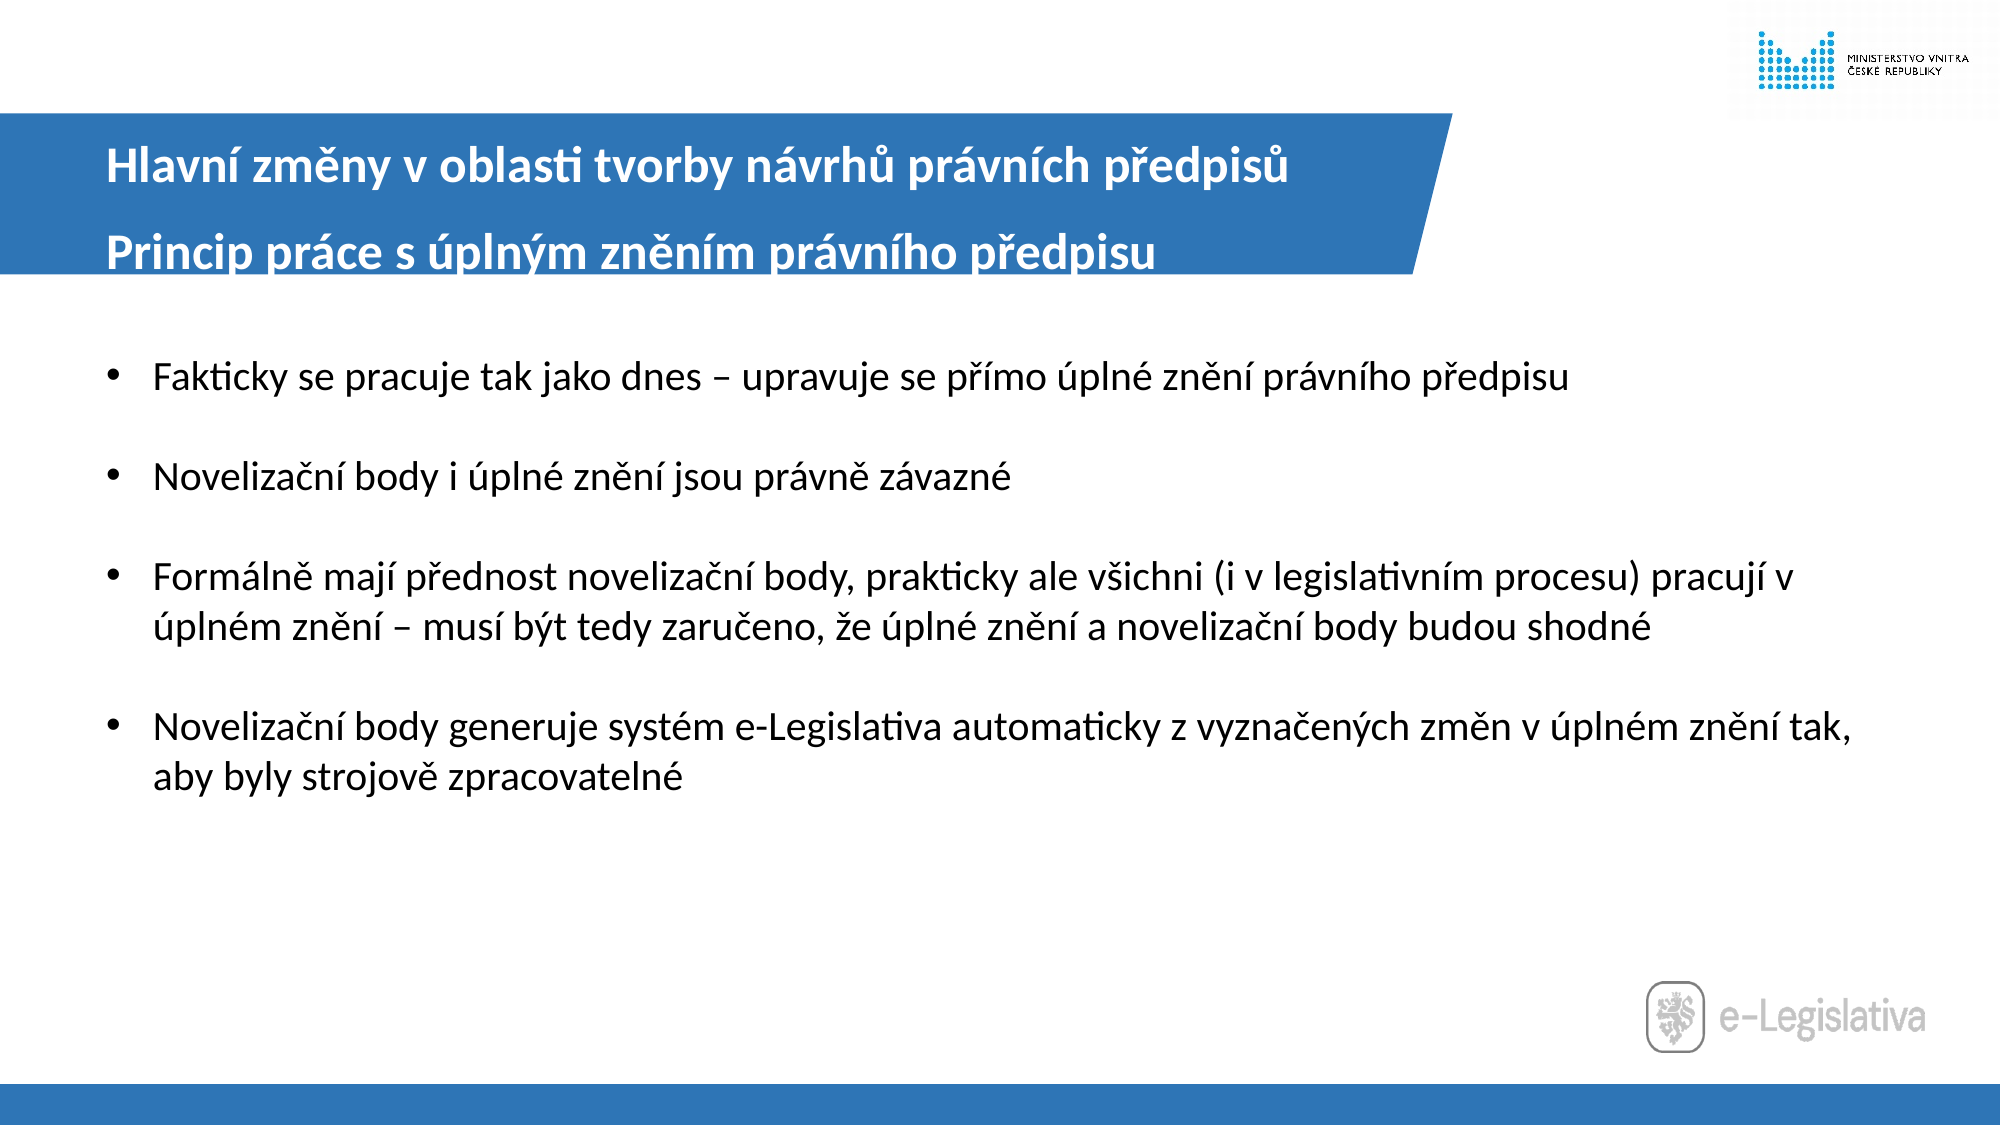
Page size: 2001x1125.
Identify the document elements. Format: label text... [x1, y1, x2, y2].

text_box Fakticky se pracuje tak jako dnes – upravuje se přímo úplné znění právního předpisu Novelizační body i úplné znění jsou právně závazné Formálně mají přednost novelizační body, prakticky ale všichni (i v legislativním procesu) pracují v úplném znění – musí být tedy zaručeno, že úplné znění a novelizační body budou shodné Novelizační body generuje systém e-Legislativa automaticky z vyznačených změn v úplném znění tak, aby byly strojově zpracovatelné [91, 341, 1883, 807]
text_box Hlavní změny v oblasti tvorby návrhů právních předpisů Princip práce s úplným zněním právního předpisu [91, 130, 1370, 290]
text_box [0, 1084, 2000, 1125]
text_box [0, 113, 1453, 275]
picture [1646, 981, 1925, 1053]
picture [1727, 0, 2000, 121]
